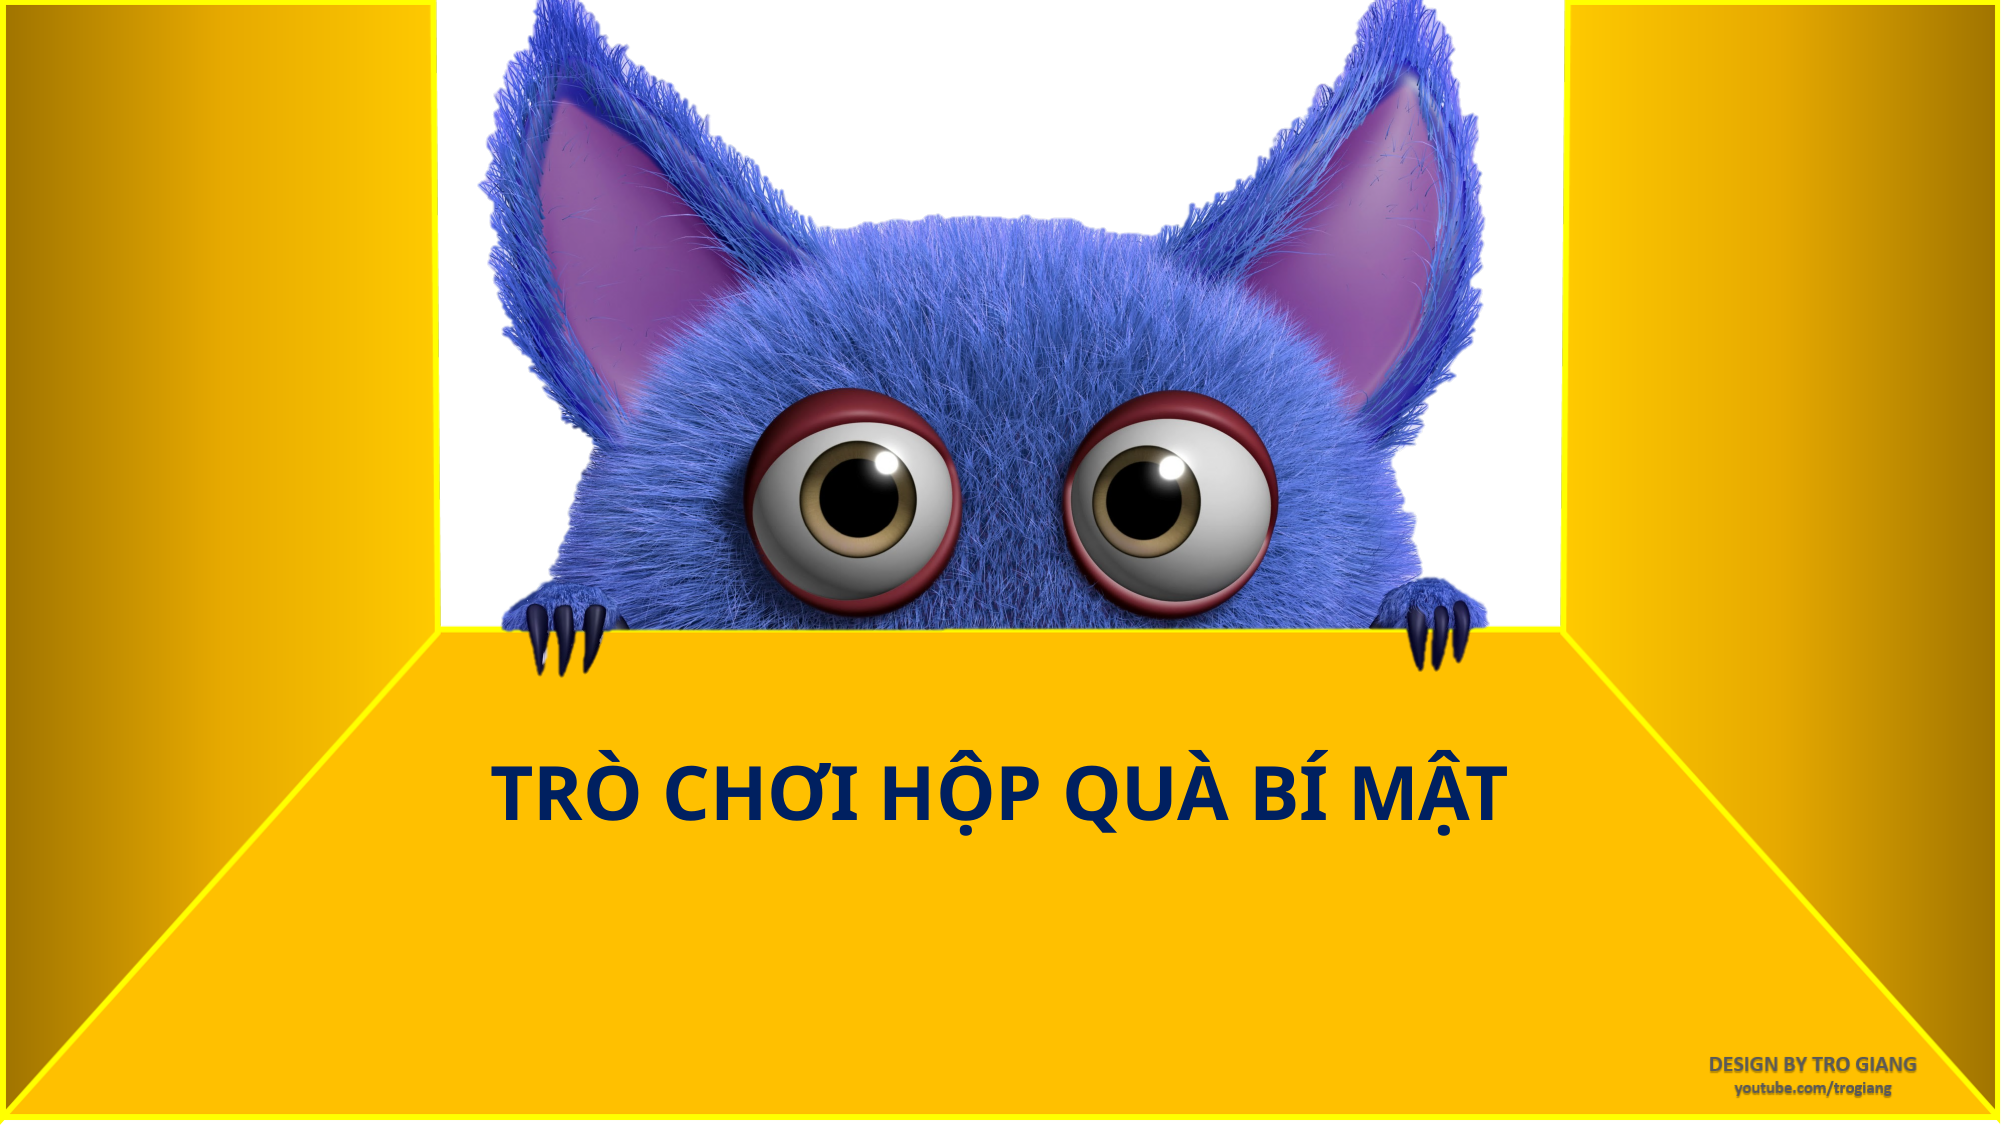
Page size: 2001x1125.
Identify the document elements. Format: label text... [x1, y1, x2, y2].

picture [0, 0, 2001, 1125]
text_box TRÒ CHƠI HỘP QUÀ BÍ MẬT [475, 738, 1525, 844]
